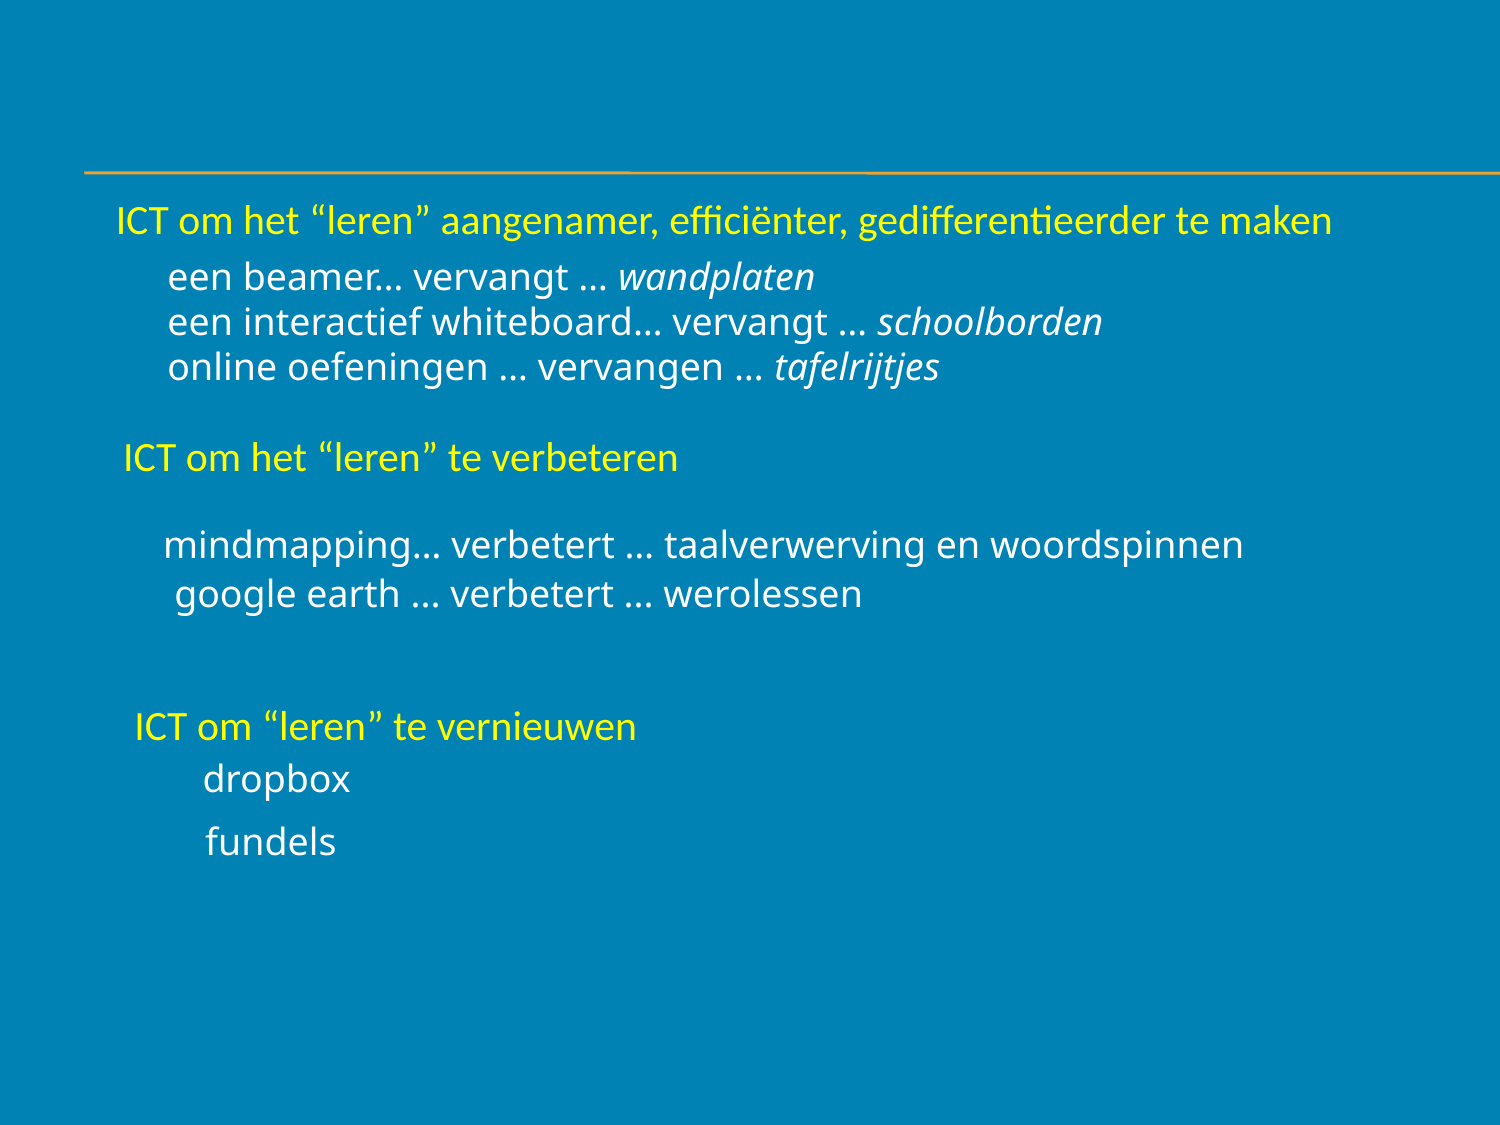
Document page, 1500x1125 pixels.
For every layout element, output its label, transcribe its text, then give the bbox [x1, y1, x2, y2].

text_box mindmapping… verbetert … taalverwerving en woordspinnen [148, 513, 1261, 574]
text_box dropbox [187, 747, 366, 808]
text_box een beamer… vervangt … wandplaten een interactief whiteboard… vervangt … schoolborden online oefeningen … vervangen … tafelrijtjes [152, 251, 1119, 396]
text_box ICT om het “leren” aangenamer, efficiënter, gedifferentieerder te maken [101, 185, 1349, 251]
text_box ICT om het “leren” te verbeteren [108, 421, 695, 487]
text_box ICT om “leren” te vernieuwen [119, 691, 653, 757]
text_box fundels [190, 810, 352, 871]
text_box google earth ... verbetert ... werolessen [159, 574, 879, 623]
